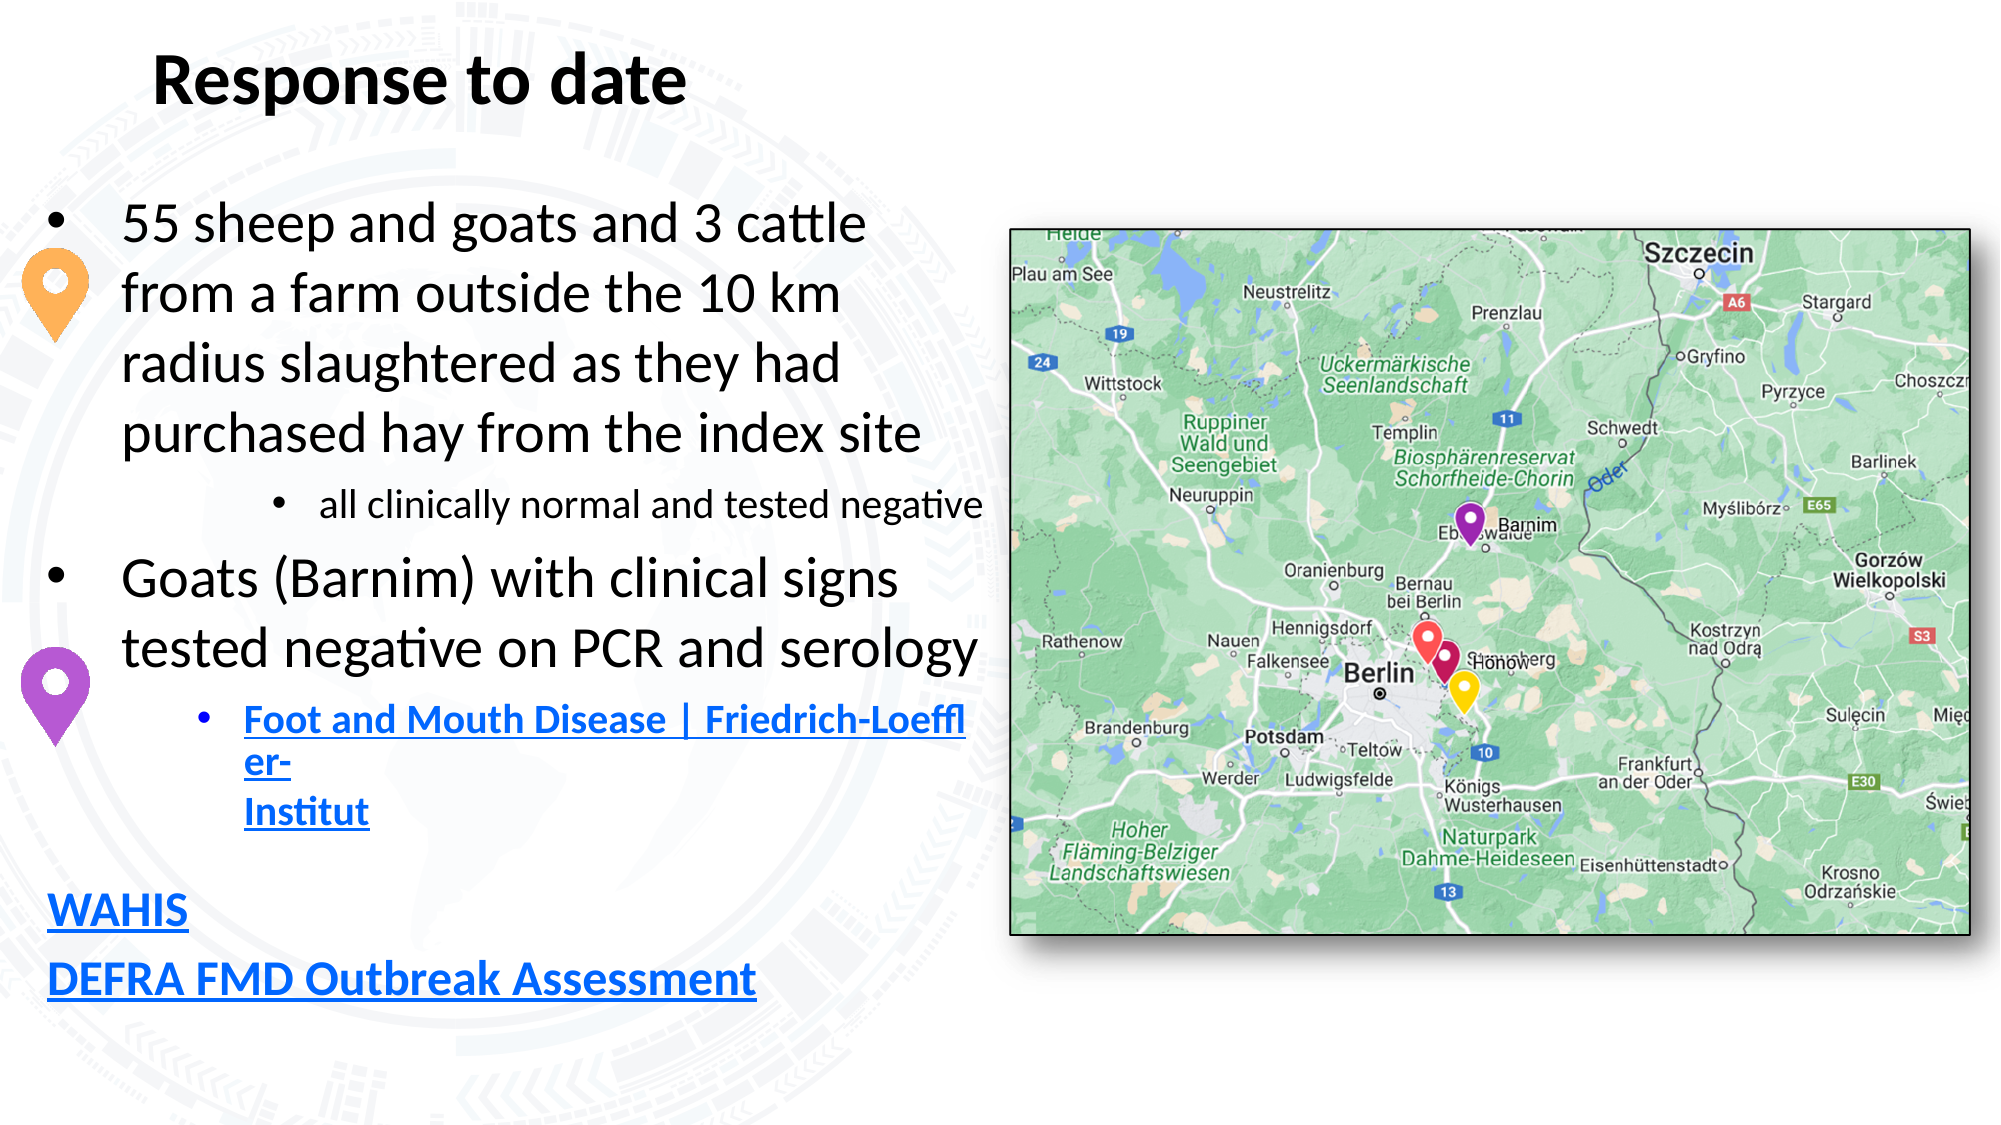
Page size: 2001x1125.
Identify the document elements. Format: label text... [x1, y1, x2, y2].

text_box 55 sheep and goats and 3 cattle from a farm outside the 10 km radius slaughtered as they had purchased hay from the index site all clinically normal and tested negative Goats (Barnim) with clinical signs tested negative on PCR and serology Foot and Mouth Disease | Friedrich-Loeffler-Institut [32, 177, 1000, 800]
picture [0, 0, 2001, 1125]
title Response to date [137, 20, 1462, 195]
list DEFRA FMD Outbreak Assessment [0, 944, 1642, 1125]
text_box WAHIS [32, 868, 977, 944]
